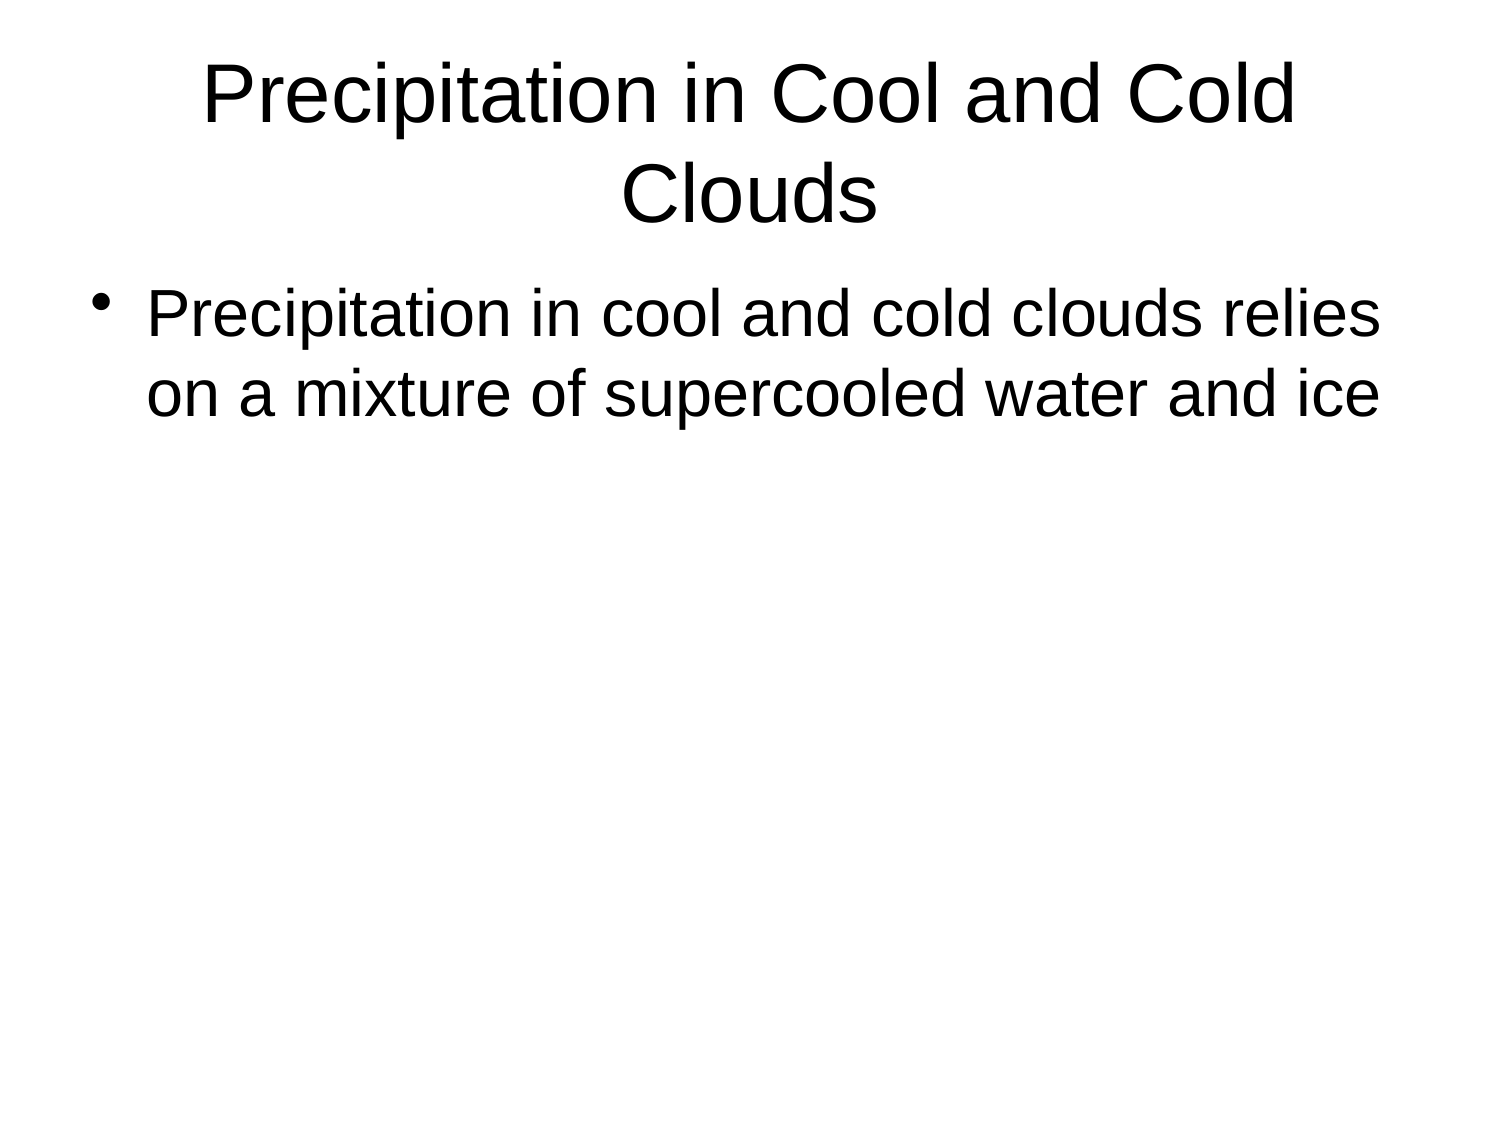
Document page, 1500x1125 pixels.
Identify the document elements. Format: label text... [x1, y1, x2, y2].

list Precipitation in cool and cold clouds relies on a mixture of supercooled water and ice [75, 262, 1425, 1005]
title Precipitation in Cool and Cold Clouds [75, 45, 1425, 233]
